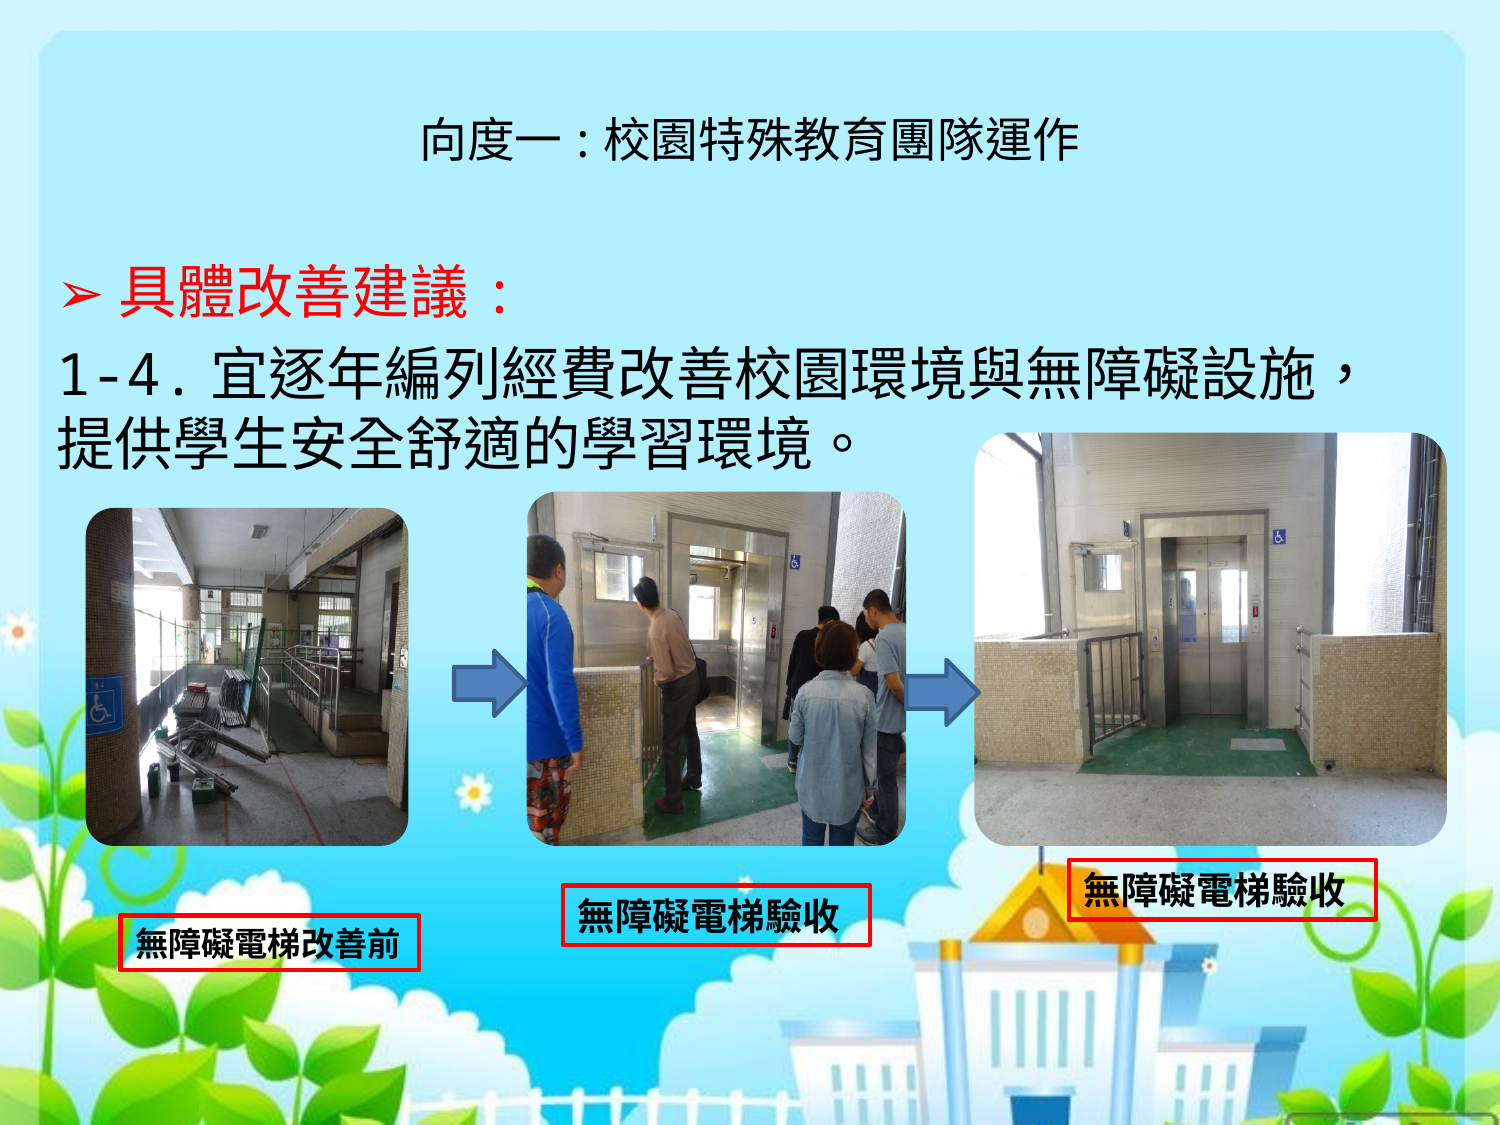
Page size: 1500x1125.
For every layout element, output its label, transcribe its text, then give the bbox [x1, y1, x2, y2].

text_box 無障礙電梯驗收 [562, 885, 870, 945]
text_box [451, 648, 521, 718]
text_box 無障礙電梯驗收 [1068, 859, 1376, 920]
text_box 無障礙電梯改善前 [120, 915, 420, 971]
list ➢具體改善建議: 1-4.宜逐年編列經費改善校園環境與無障礙設施，提供學生安全舒適的學習環境。 [41, 247, 1392, 991]
picture [0, 0, 1500, 1125]
text_box [910, 657, 969, 728]
title 向度一:校園特殊教育團隊運作 [75, 45, 1425, 233]
